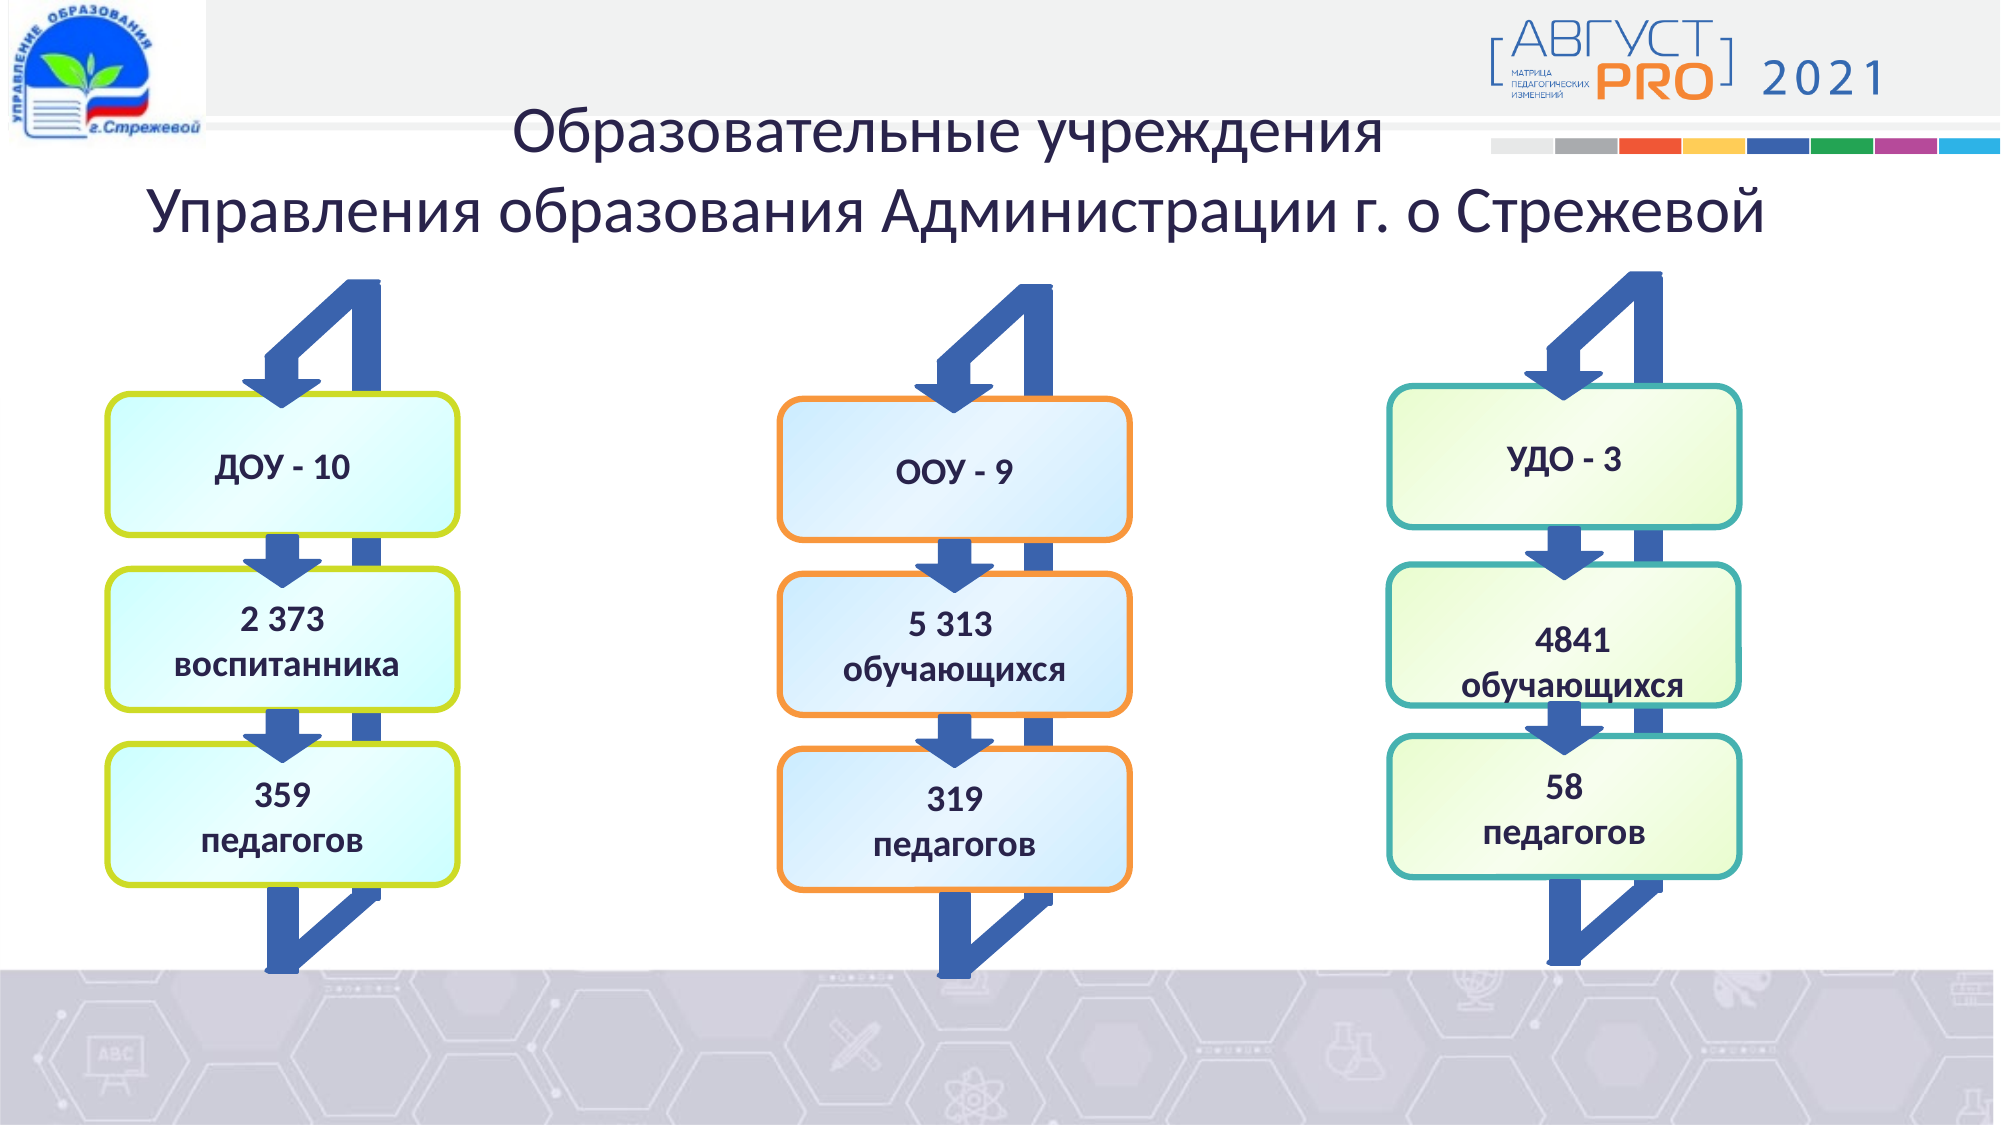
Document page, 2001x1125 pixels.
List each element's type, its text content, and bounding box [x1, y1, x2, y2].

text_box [779, 286, 1130, 978]
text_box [1388, 273, 1740, 965]
picture [0, 0, 2001, 1125]
title Образовательные учреждения Управления образования Администрации г. о Стрежевой [56, 71, 1857, 260]
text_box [107, 281, 458, 973]
